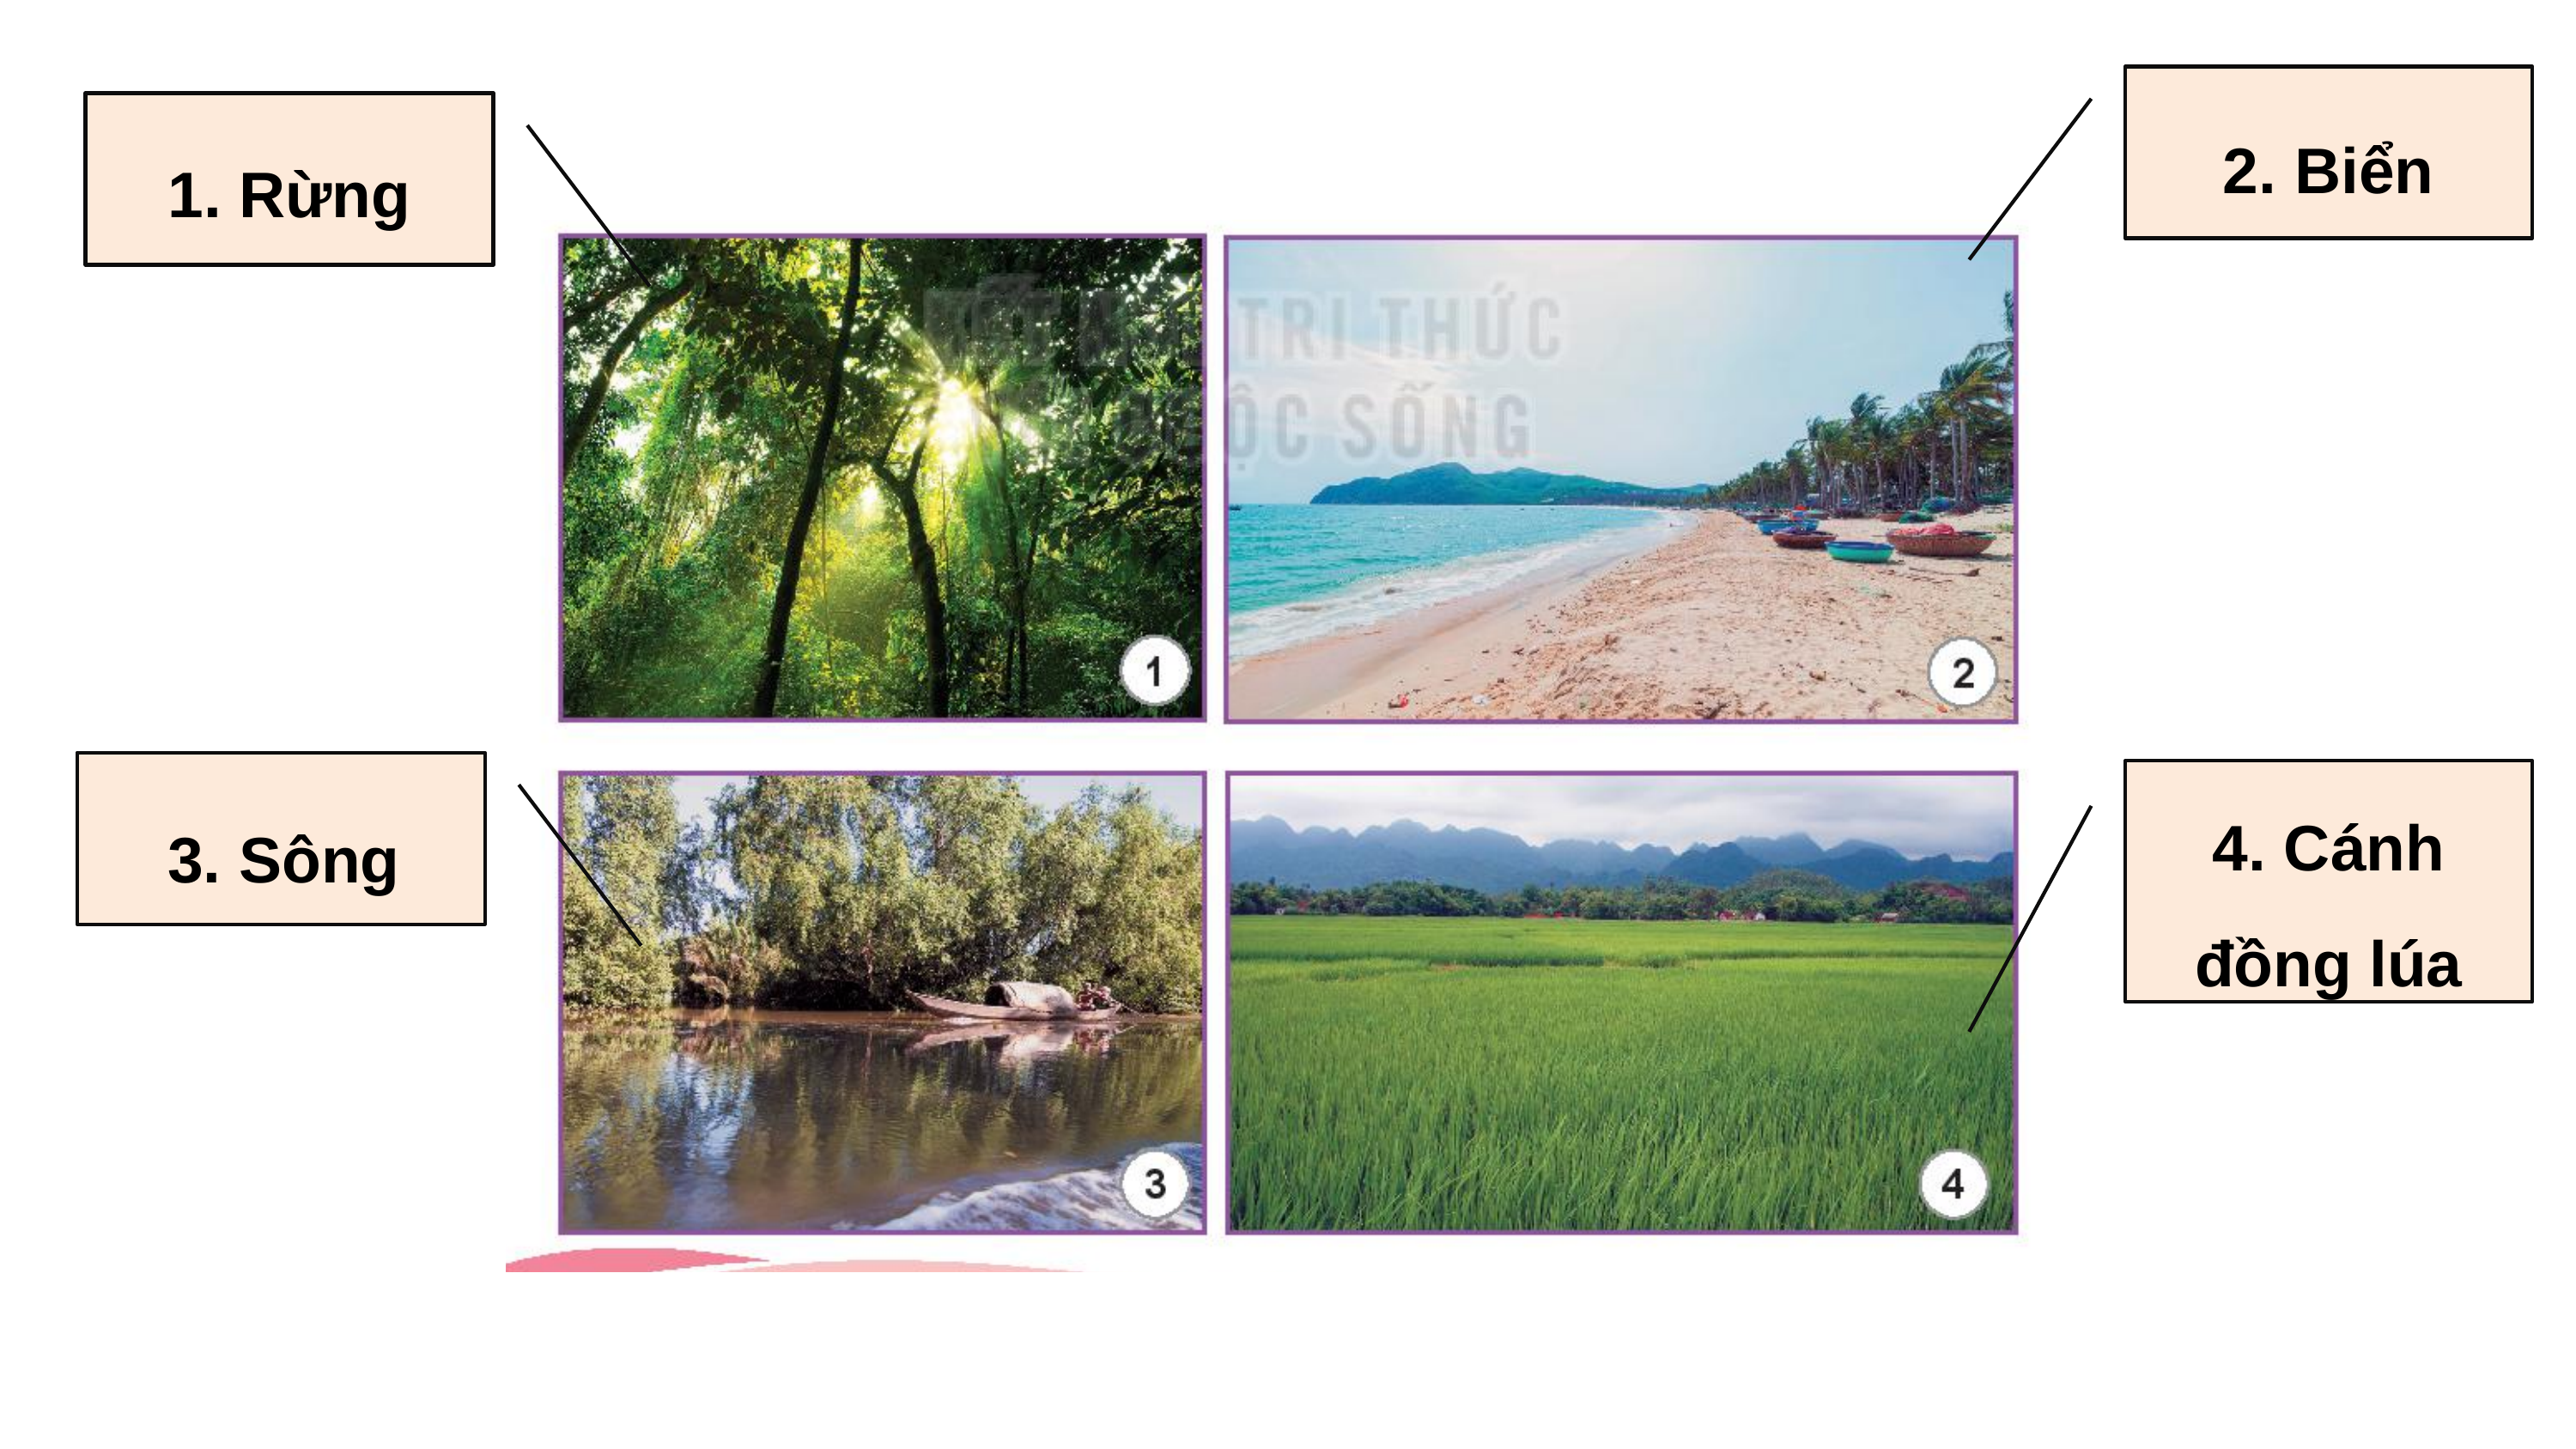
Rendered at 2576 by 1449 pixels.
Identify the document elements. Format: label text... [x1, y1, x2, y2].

text_box [76, 751, 487, 926]
text_box [1999, 97, 2093, 217]
picture [505, 219, 2050, 1272]
text_box [526, 124, 600, 217]
text_box [2055, 804, 2093, 877]
text_box [2123, 64, 2534, 240]
text_box 2. Biển [2210, 84, 2447, 214]
text_box [83, 91, 495, 267]
text_box 4. Cánh đồng lúa [2166, 767, 2491, 1000]
text_box [2123, 759, 2534, 1003]
text_box 1. Rừng [155, 107, 424, 237]
text_box 3. Sông [155, 773, 413, 902]
